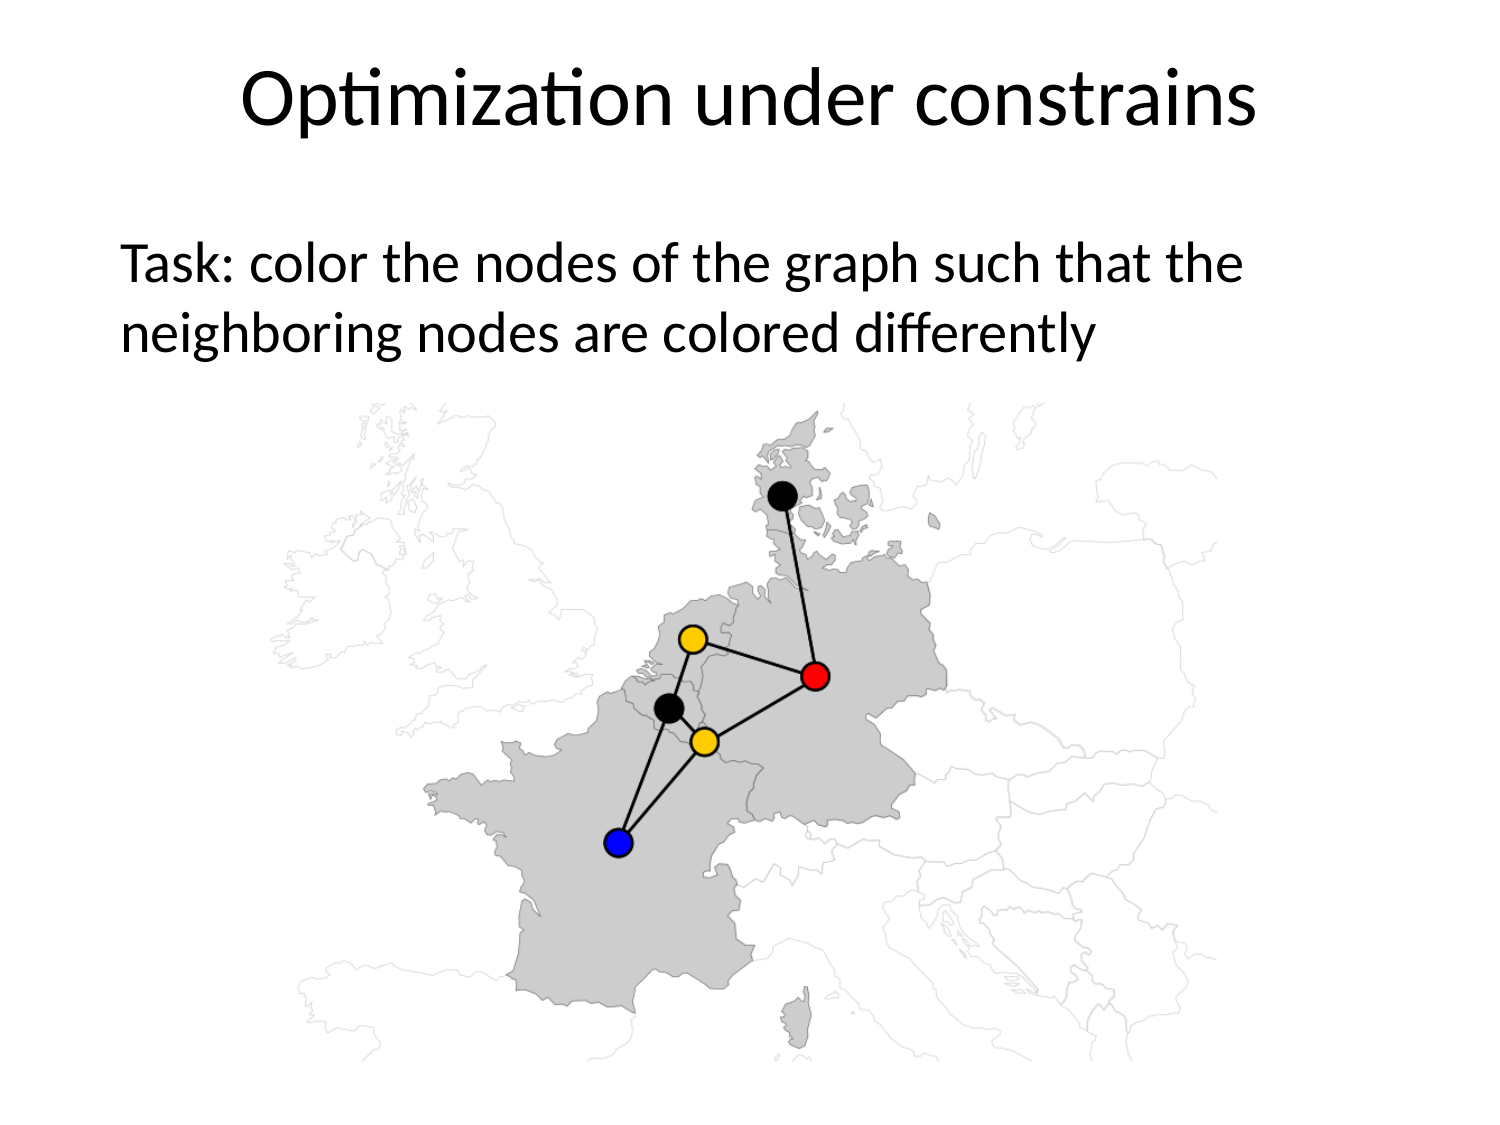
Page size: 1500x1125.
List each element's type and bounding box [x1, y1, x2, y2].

title [75, 38, 1425, 145]
picture [266, 403, 1217, 1070]
list [30, 145, 1453, 1069]
